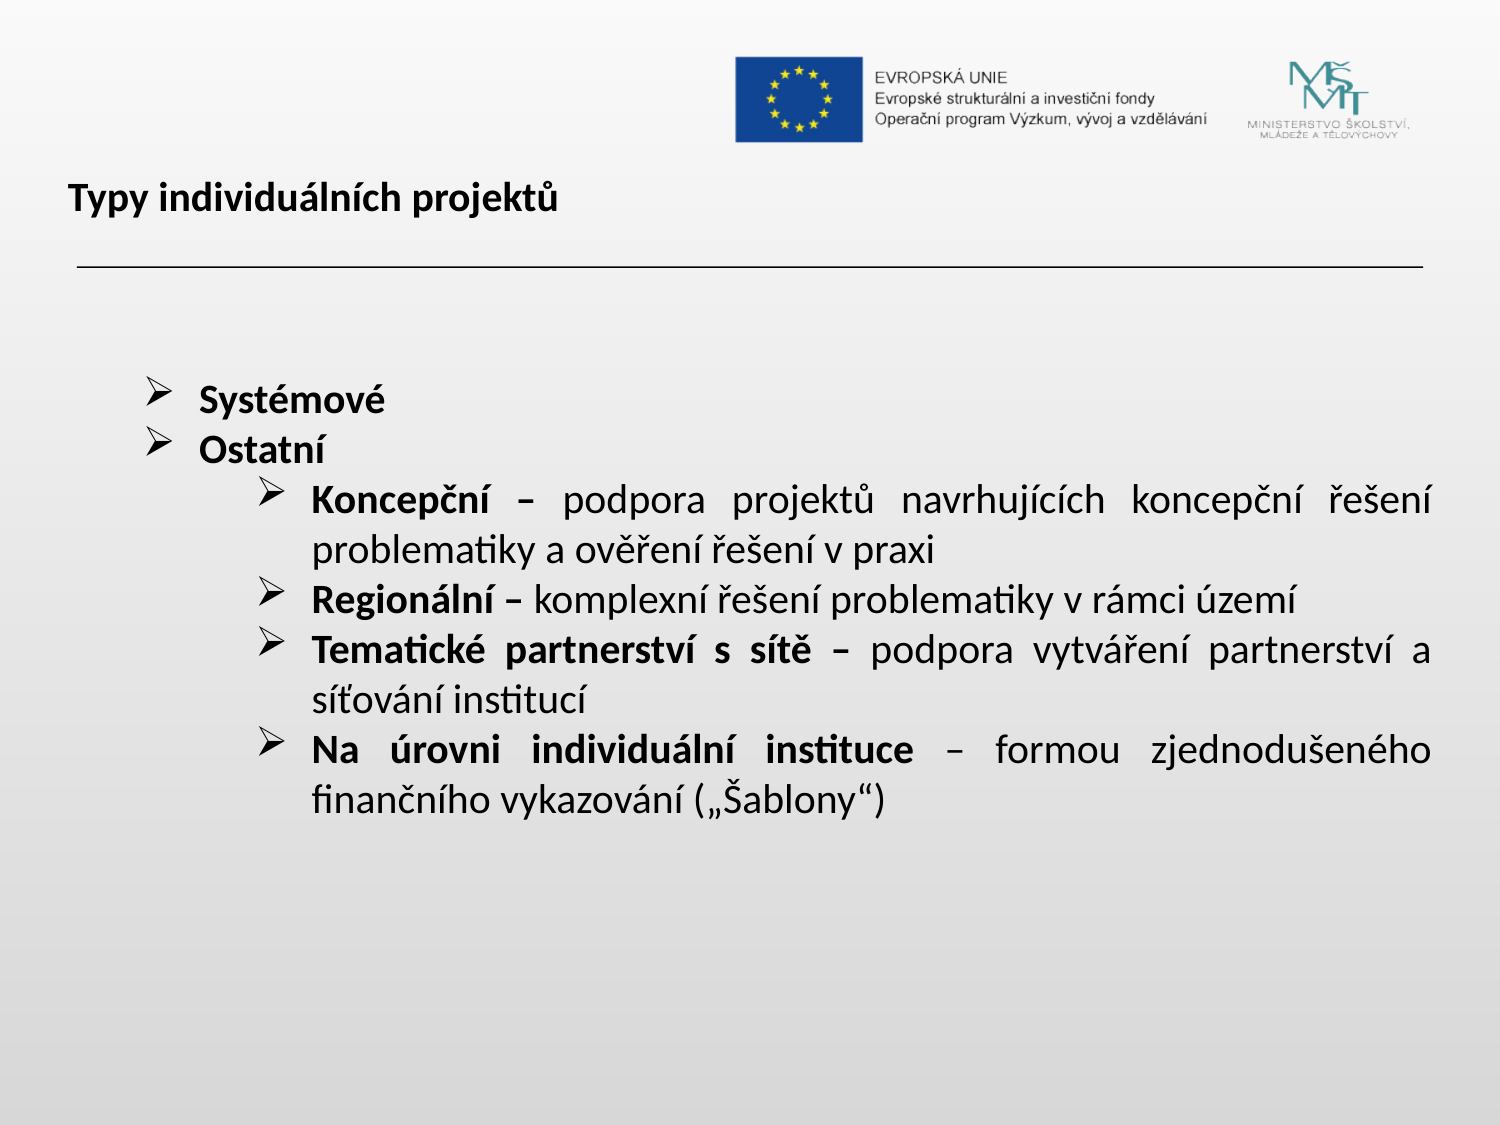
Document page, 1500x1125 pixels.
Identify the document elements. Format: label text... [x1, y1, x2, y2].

text_box Systémové Ostatní Koncepční – podpora projektů navrhujících koncepční řešení problematiky a ověření řešení v praxi Regionální – komplexní řešení problematiky v rámci území Tematické partnerství s sítě – podpora vytváření partnerství a síťování institucí Na úrovni individuální instituce – formou zjednodušeného finančního vykazování („Šablony“) [53, 314, 1447, 930]
picture [690, 15, 1447, 185]
text_box Typy individuálních projektů [53, 162, 1447, 228]
